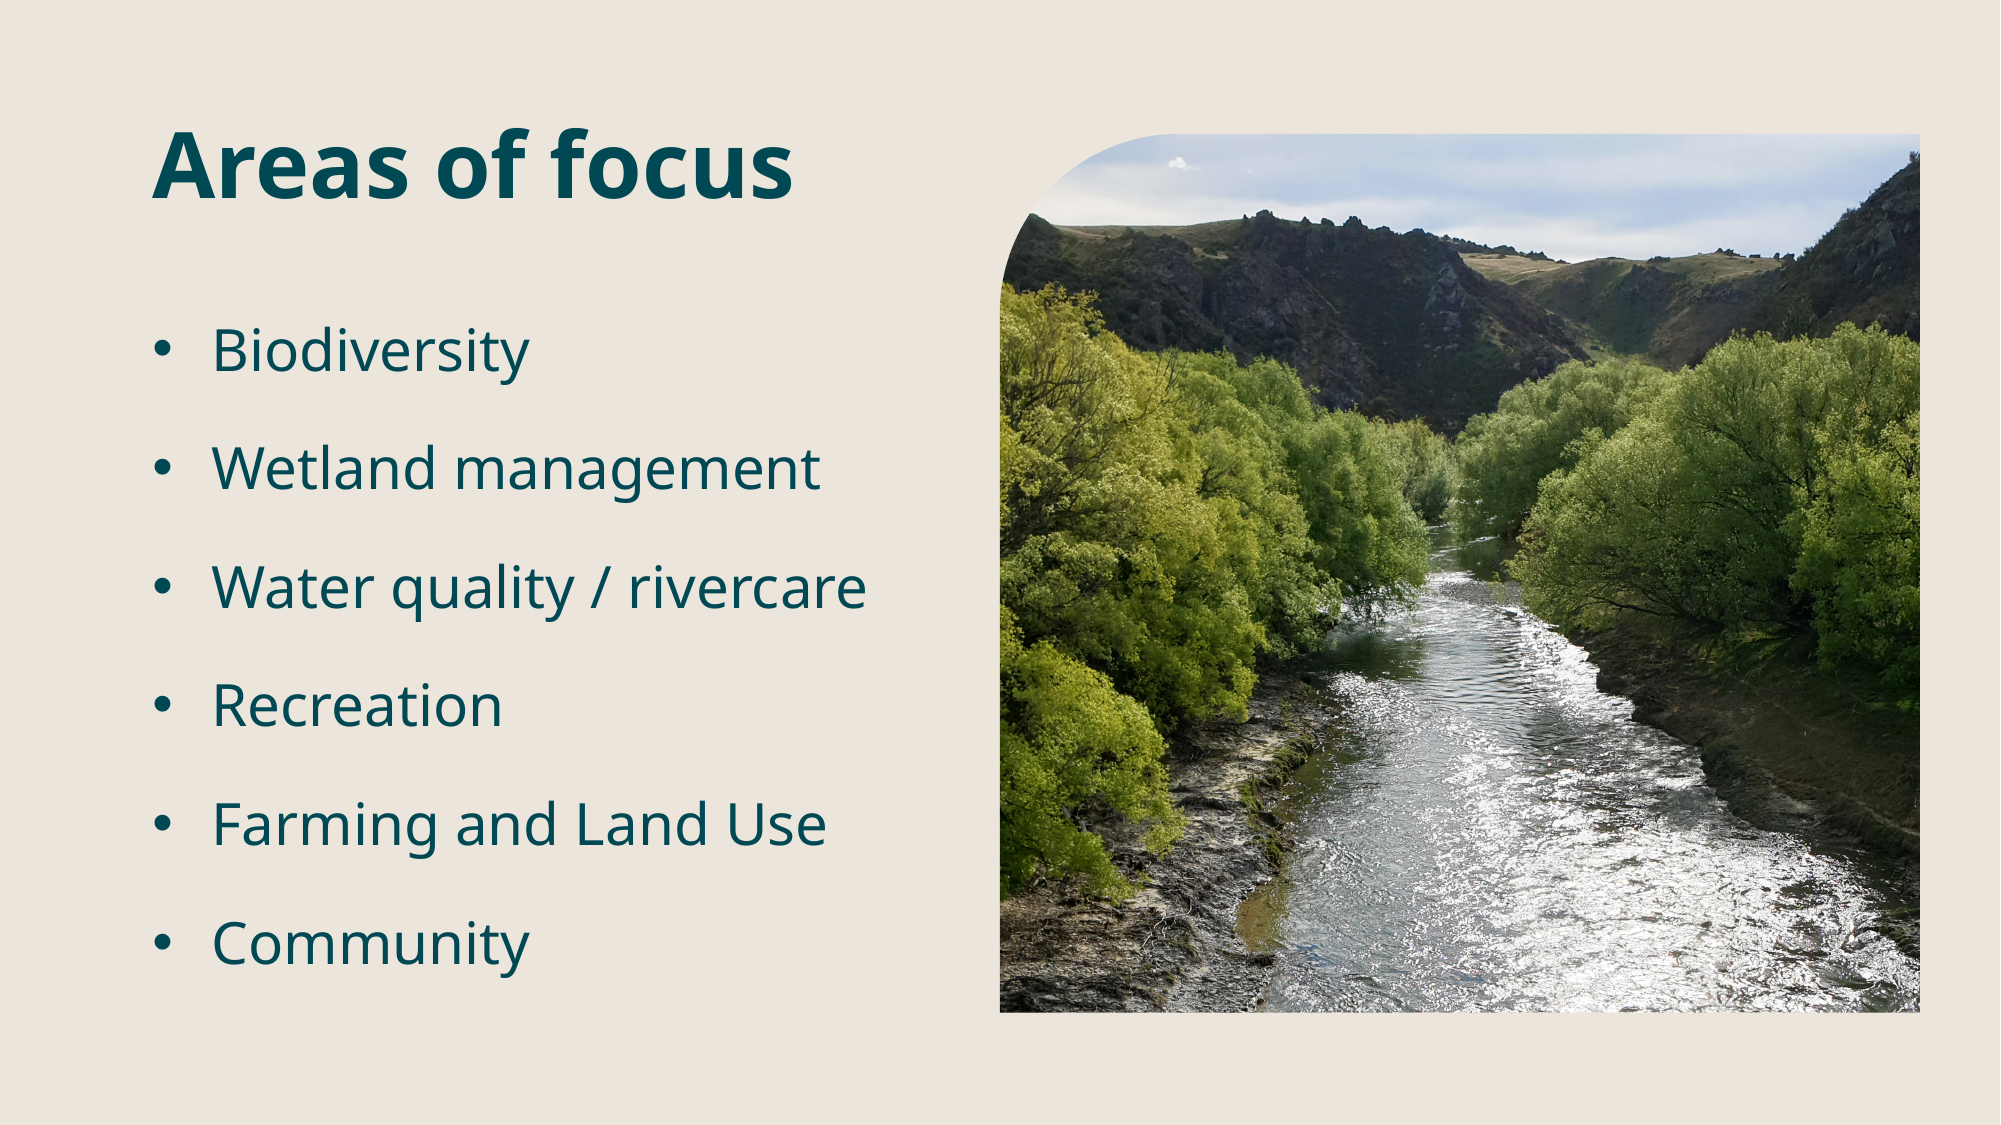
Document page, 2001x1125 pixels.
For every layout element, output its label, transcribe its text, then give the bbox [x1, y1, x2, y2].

title Areas of focus [137, 59, 1863, 278]
list Biodiversity Wetland management Water quality / rivercare Recreation Farming and Land Use Community [137, 278, 999, 992]
picture [999, 133, 1921, 1014]
